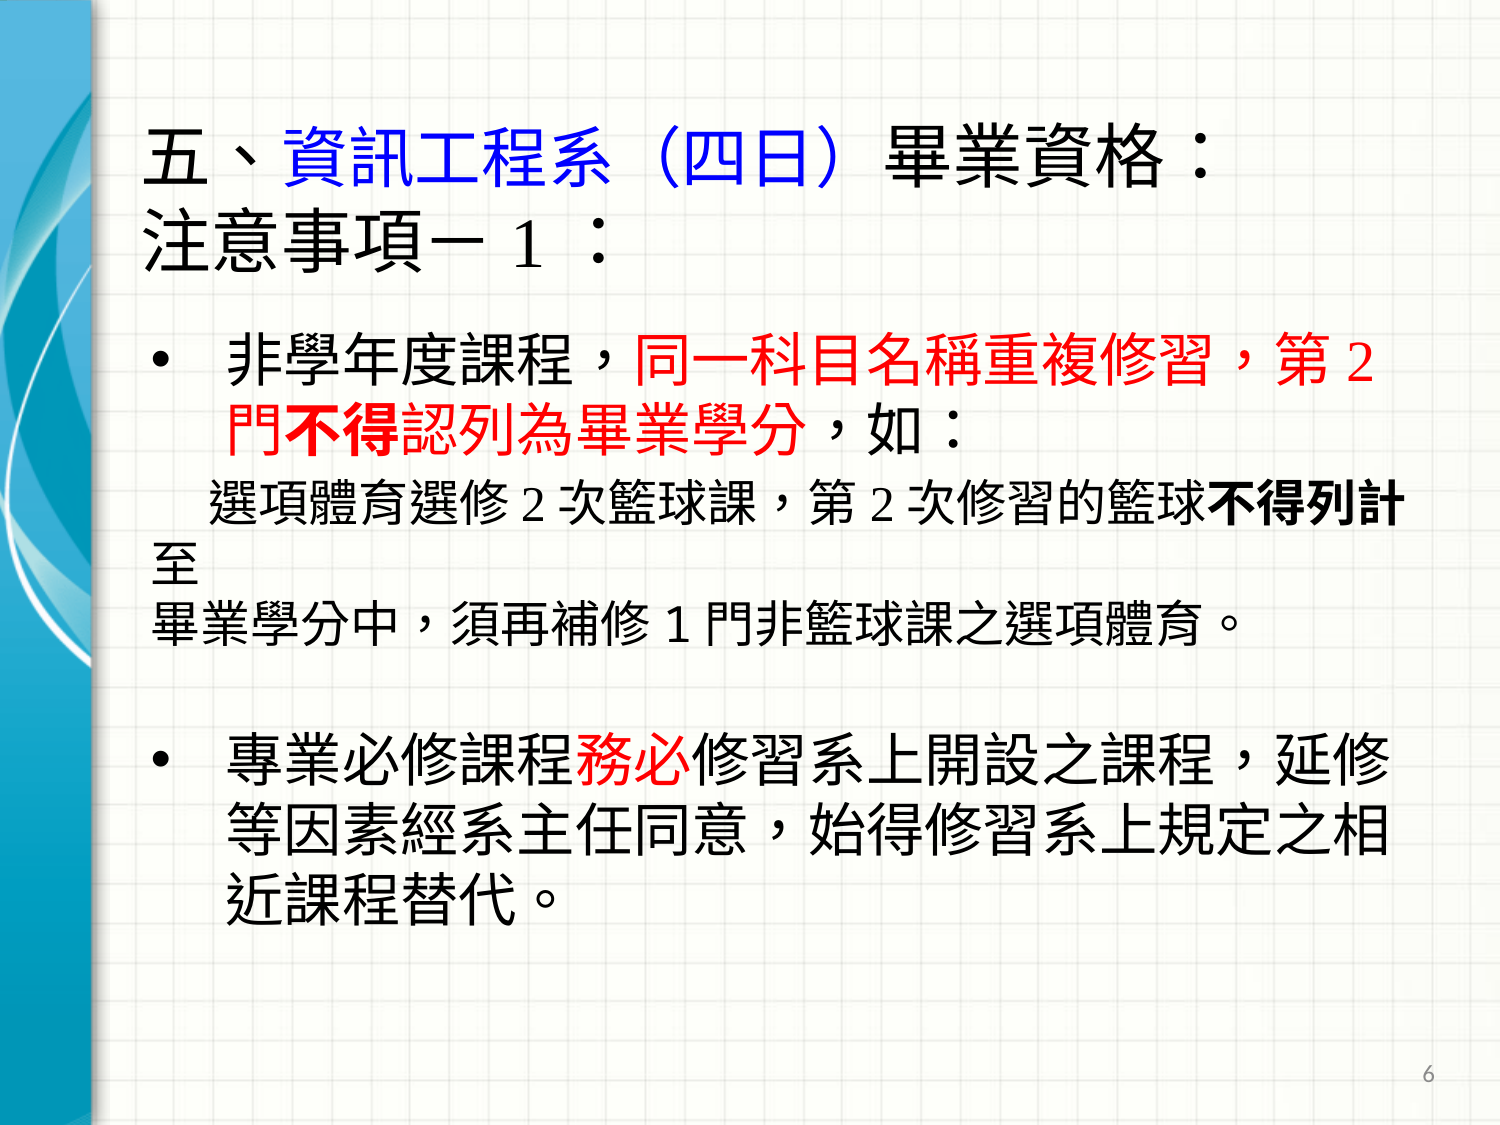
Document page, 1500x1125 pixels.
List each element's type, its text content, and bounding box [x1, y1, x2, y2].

text_box 非學年度課程，同一科目名稱重複修習，第2門不得認列為畢業學分，如： 選項體育選修2次籃球課，第2次修習的籃球不得列計至 畢業學分中，須再補修1門非籃球課之選項體育。 專業必修課程務必修習系上開設之課程，延修等因素經系主任同意，始得修習系上規定之相近課程替代。 [135, 302, 1435, 1024]
slide_number 6 [1100, 1042, 1450, 1103]
picture [0, 0, 1500, 1125]
title 五、資訊工程系（四日）畢業資格： 注意事項－1： [125, 103, 1450, 291]
